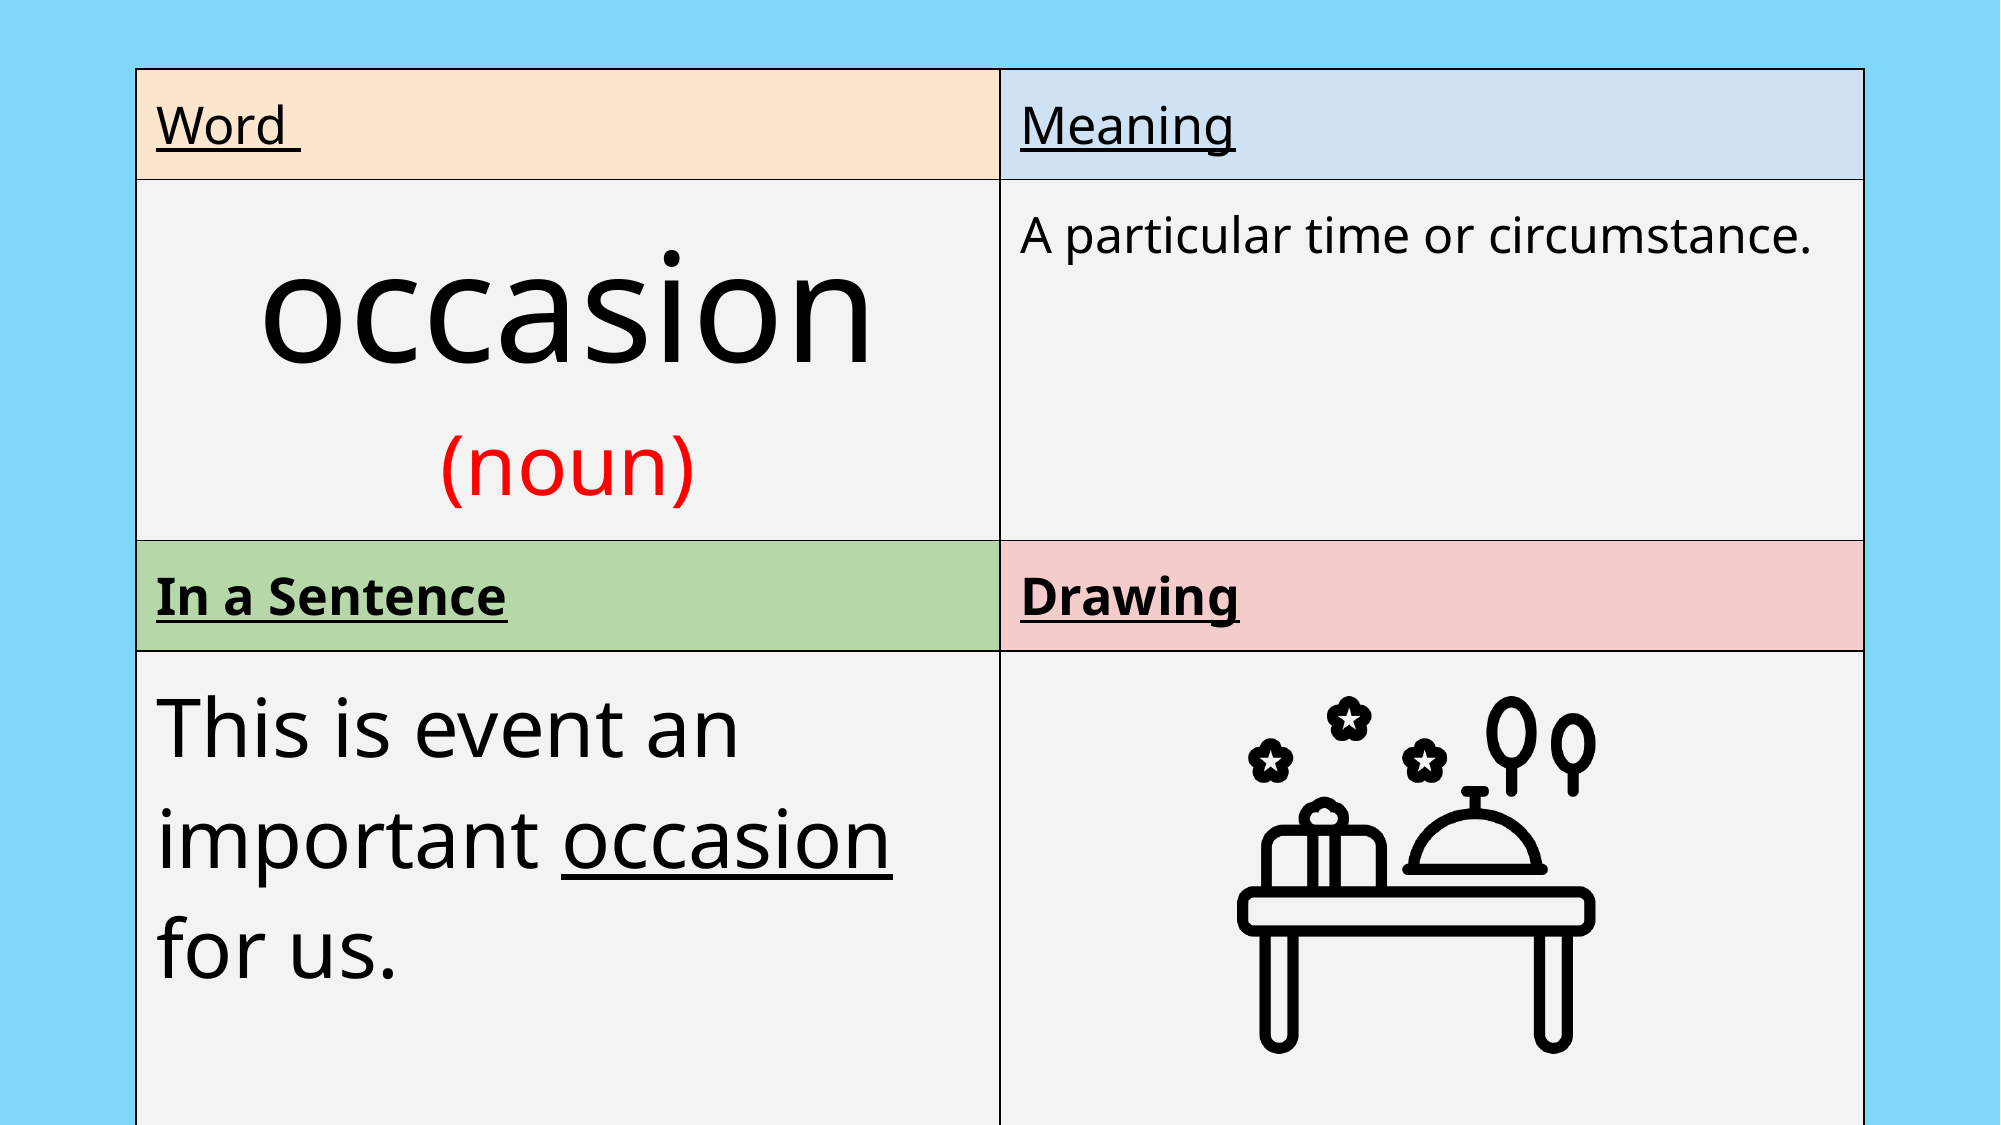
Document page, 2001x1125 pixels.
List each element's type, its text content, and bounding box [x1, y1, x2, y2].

table_cell occasion (noun) [137, 180, 999, 540]
table_header Word [137, 70, 999, 179]
table_cell [1001, 652, 1863, 1125]
table_cell This is event an important occasion for us. [137, 652, 999, 1125]
table_header Meaning [1001, 70, 1863, 179]
table_cell In a Sentence [137, 541, 999, 650]
picture [1192, 696, 1640, 1069]
table_cell A particular time or circumstance. [1001, 180, 1863, 540]
table_cell Drawing [1001, 541, 1863, 650]
